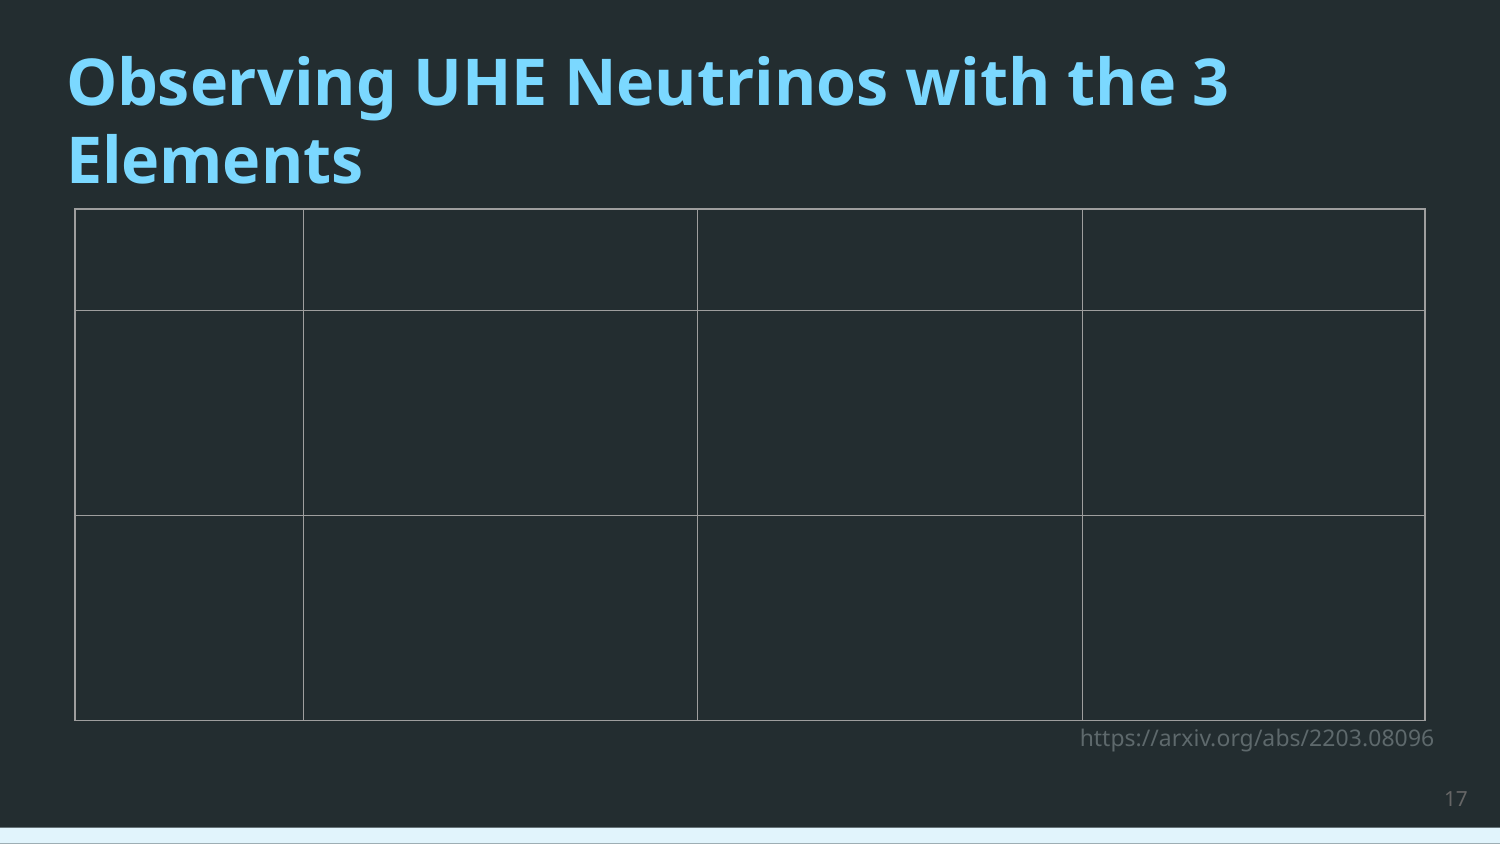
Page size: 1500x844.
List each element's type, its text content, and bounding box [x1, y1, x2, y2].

table_cell [304, 516, 697, 720]
table_header [76, 210, 303, 310]
text_box https://arxiv.org/abs/2203.08096 [896, 709, 1450, 765]
table_header [698, 210, 1082, 310]
table_cell [698, 311, 1082, 515]
table_cell [76, 516, 303, 720]
title Observing UHE Neutrinos with the 3 Elements [51, 26, 1449, 129]
table_header [1083, 210, 1424, 310]
table_cell [76, 311, 303, 515]
slide_number ‹#› [1392, 767, 1483, 833]
table_cell [1083, 311, 1424, 515]
table_cell [1083, 516, 1424, 720]
table_header [304, 210, 697, 310]
table_cell [698, 516, 1082, 720]
table_cell [304, 311, 697, 515]
